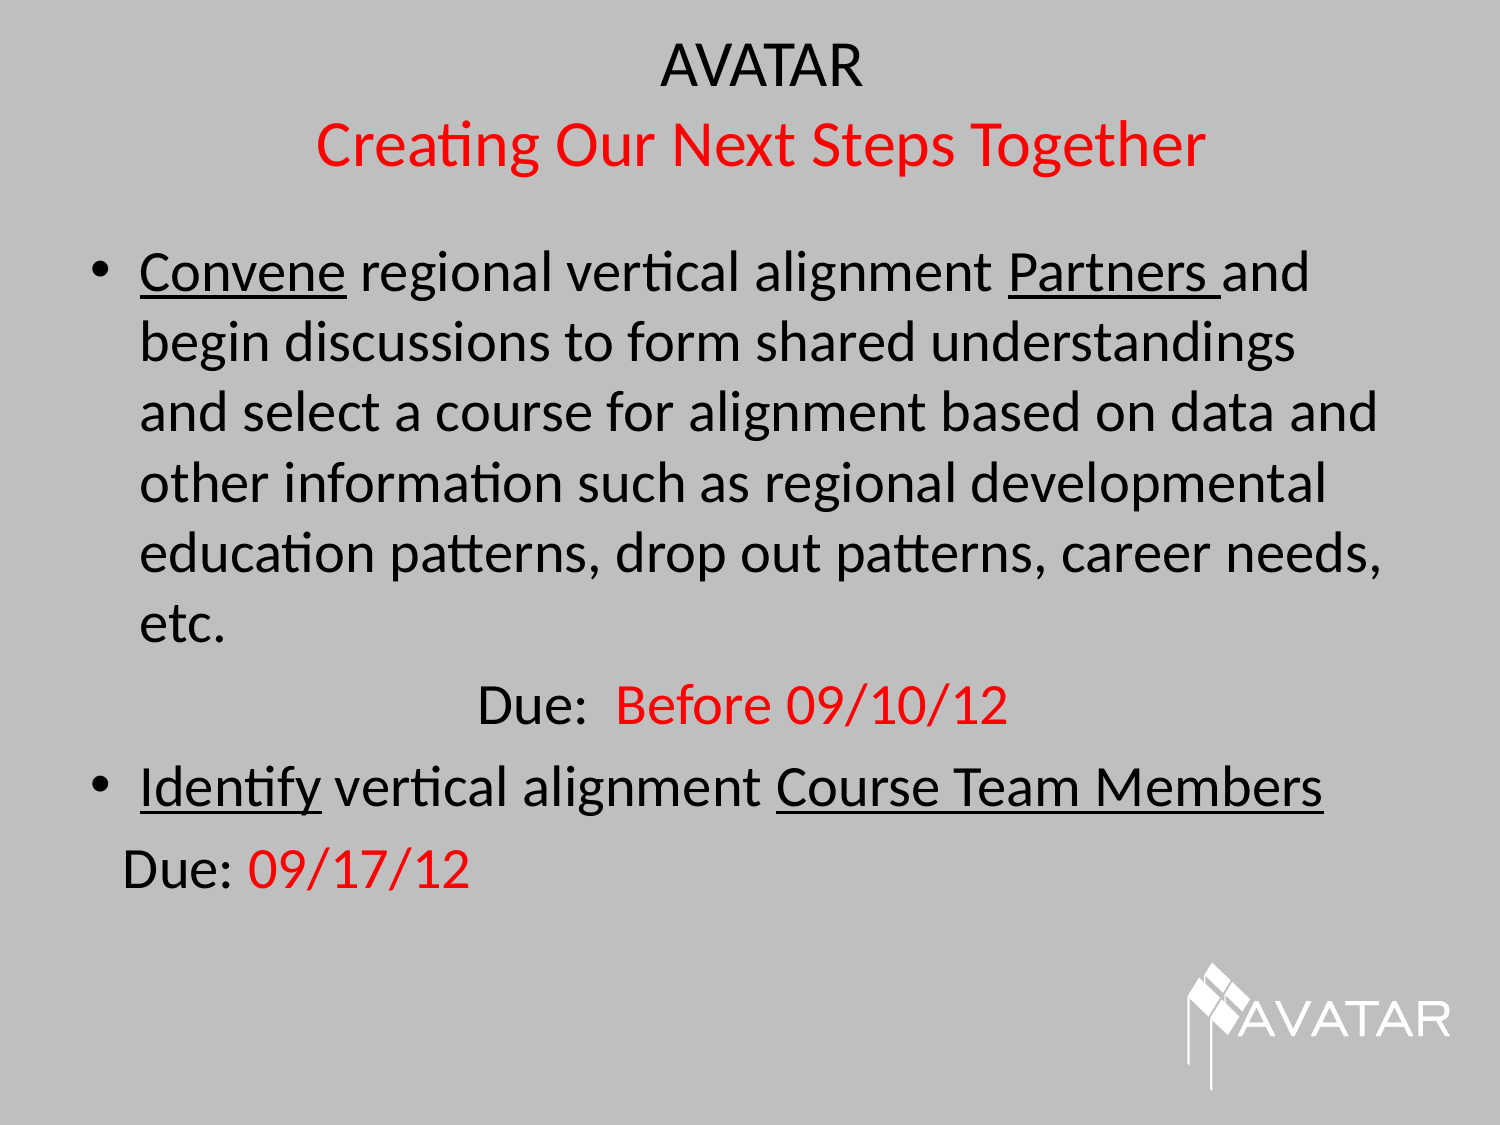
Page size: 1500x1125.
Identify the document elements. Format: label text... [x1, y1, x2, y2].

title AVATAR Creating Our Next Steps Together [99, 12, 1425, 188]
list Convene regional vertical alignment Partners and begin discussions to form shared understandings and select a course for alignment based on data and other information such as regional developmental education patterns, drop out patterns, career needs, etc. Due: Before 09/10/12 Identify vertical alignment Course Team Members Due: 09/17/12 [75, 224, 1413, 1000]
